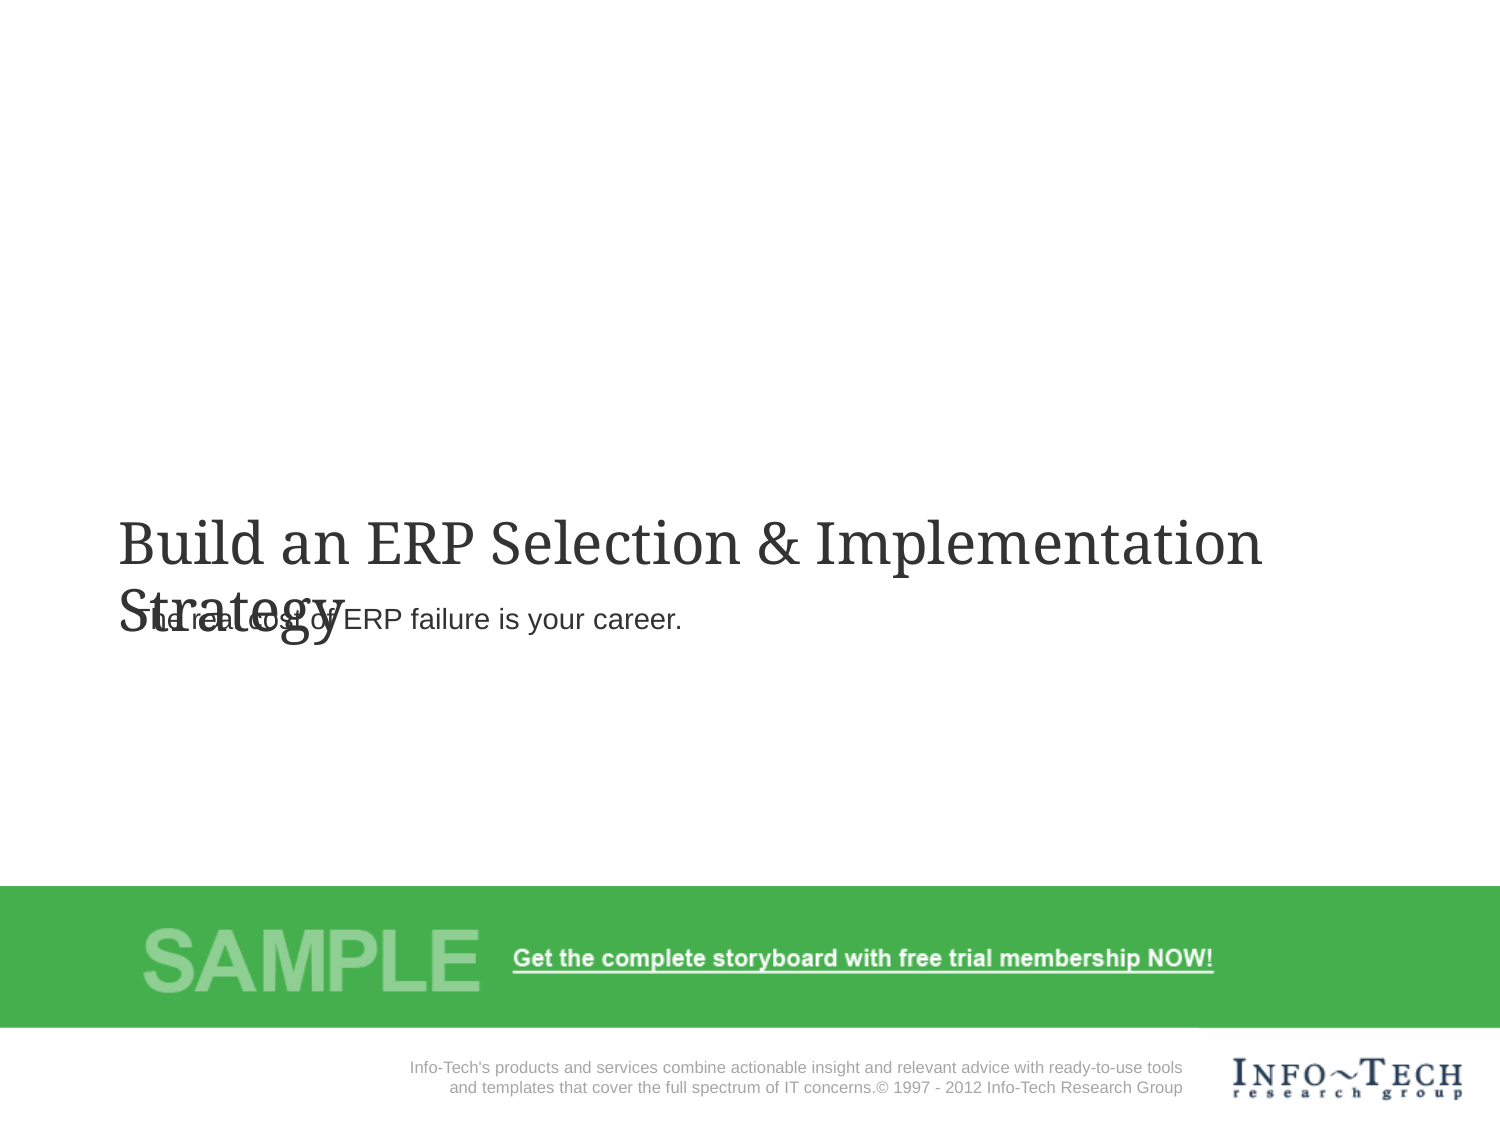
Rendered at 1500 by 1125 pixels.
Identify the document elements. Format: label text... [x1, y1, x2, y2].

list Build an ERP Selection & Implementation Strategy [102, 501, 1452, 610]
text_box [0, 885, 1500, 1125]
list The real cost of ERP failure is your career. [117, 592, 1344, 676]
